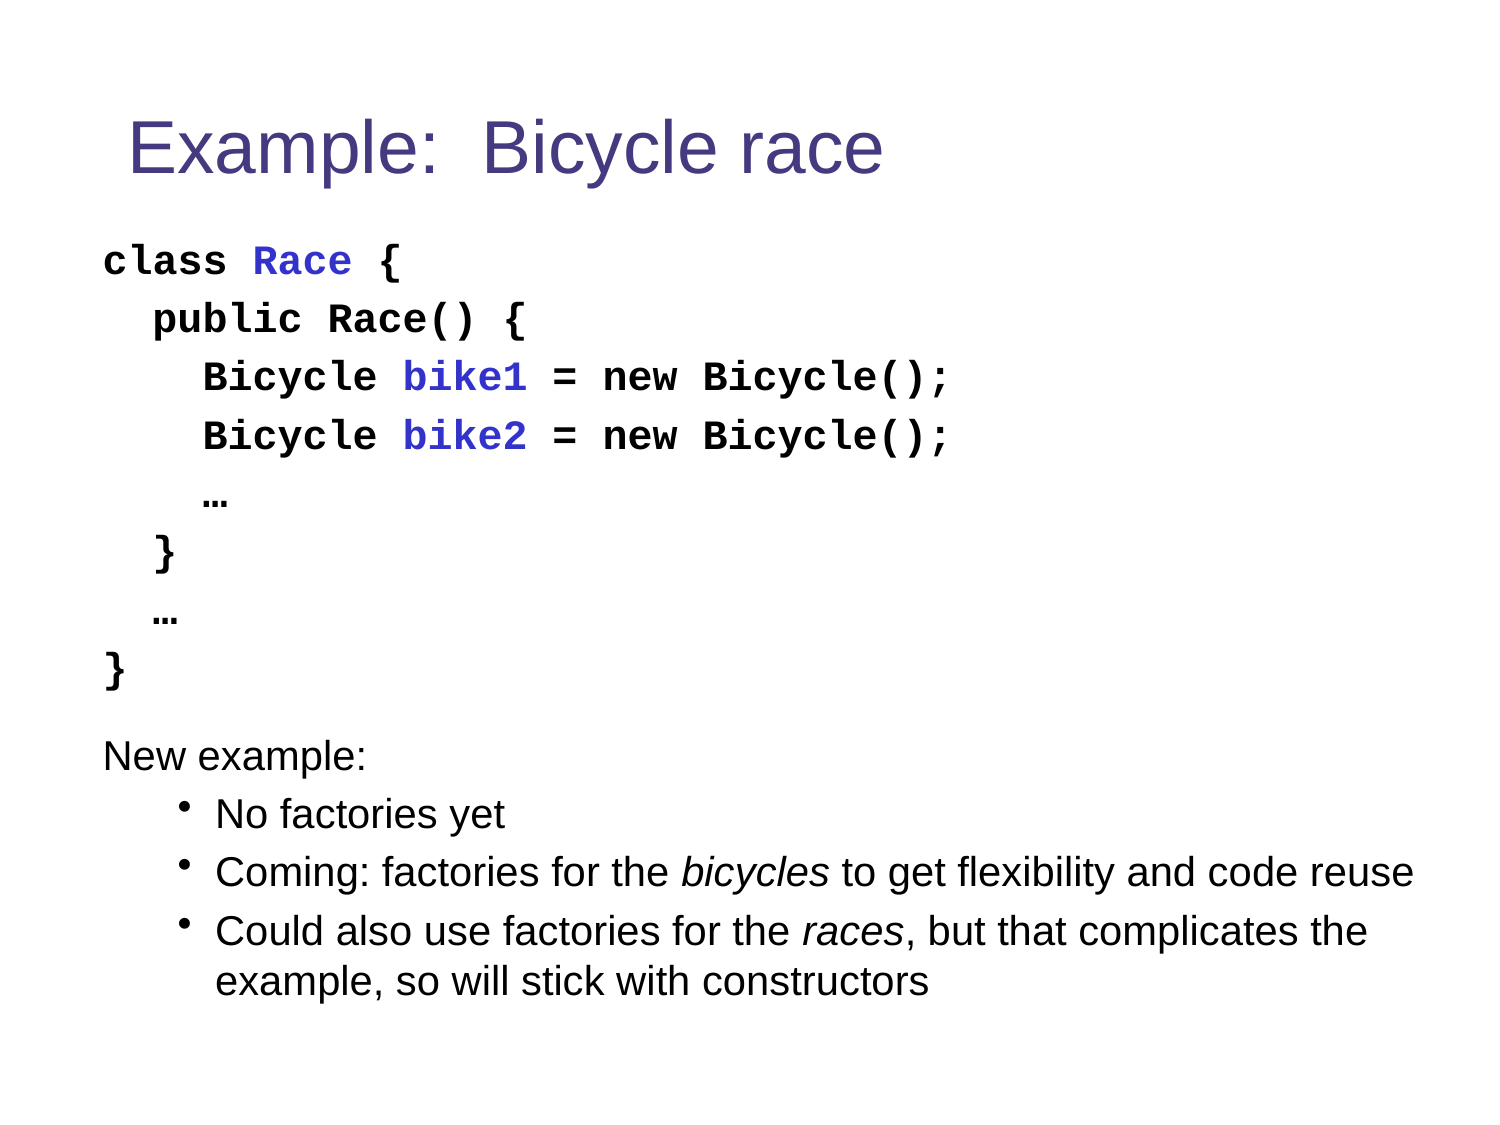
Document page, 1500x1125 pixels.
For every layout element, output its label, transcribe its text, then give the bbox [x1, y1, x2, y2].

list class Race { public Race() { Bicycle bike1 = new Bicycle(); Bicycle bike2 = new Bicycle(); … } … } New example: No factories yet Coming: factories for the bicycles to get flexibility and code reuse Could also use factories for the races, but that complicates the example, so will stick with constructors [12, 224, 1463, 1050]
title Example: Bicycle race [112, 50, 1388, 224]
